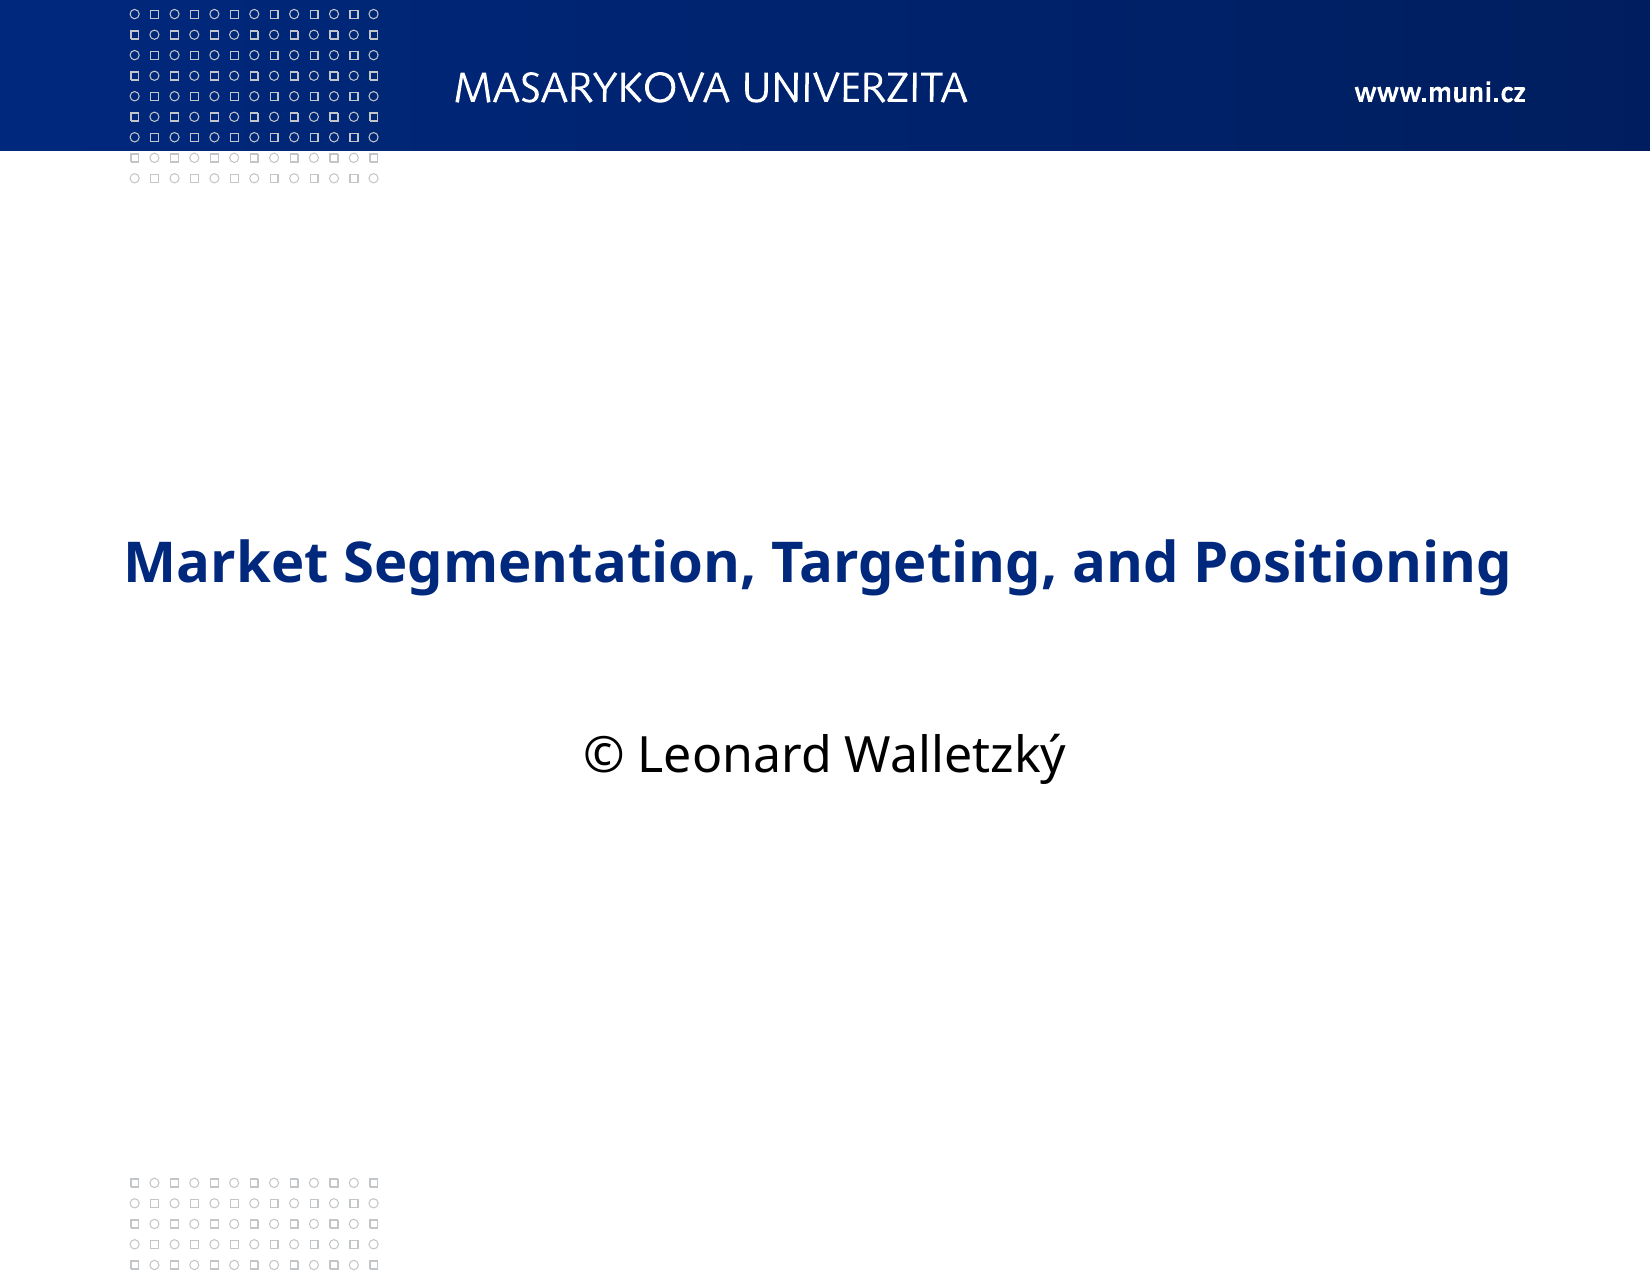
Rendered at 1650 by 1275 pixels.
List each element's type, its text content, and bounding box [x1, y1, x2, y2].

title Market Segmentation, Targeting, and Positioning [123, 396, 1527, 670]
subtitle © Leonard Walletzký [247, 722, 1403, 1049]
